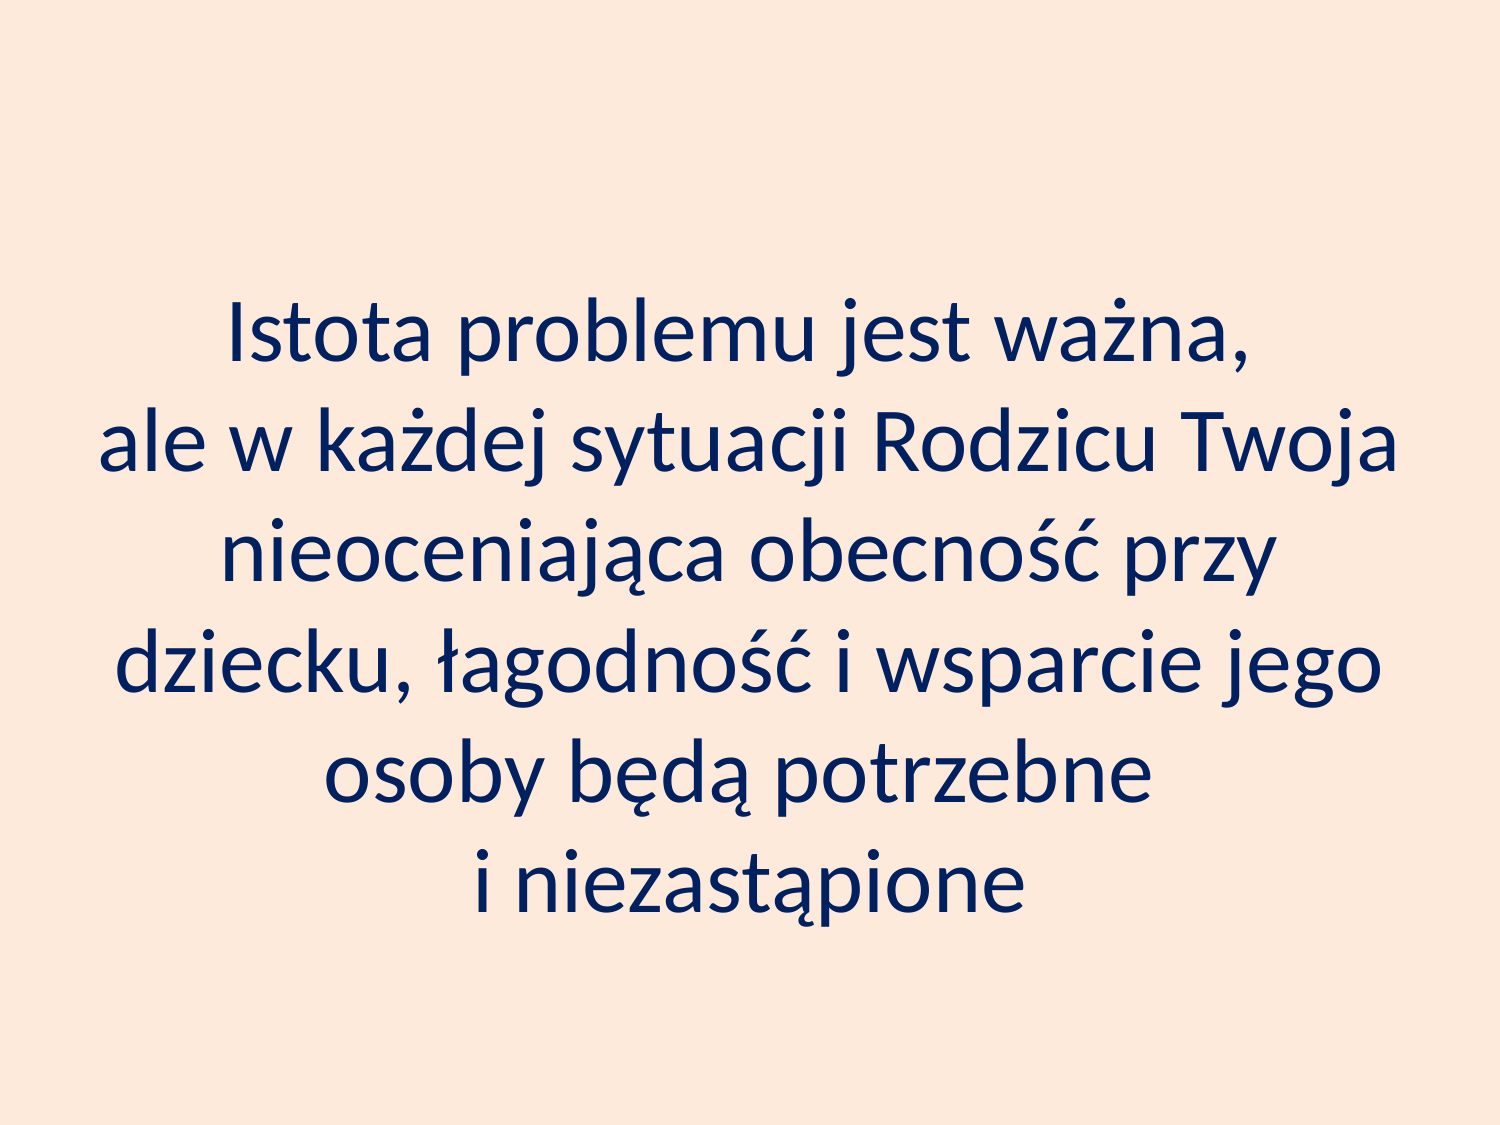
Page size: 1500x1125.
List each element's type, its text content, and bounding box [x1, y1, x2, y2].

list Istota problemu jest ważna, ale w każdej sytuacji Rodzicu Twoja nieoceniająca obecność przy dziecku, łagodność i wsparcie jego osoby będą potrzebne i niezastąpione [75, 262, 1425, 1005]
